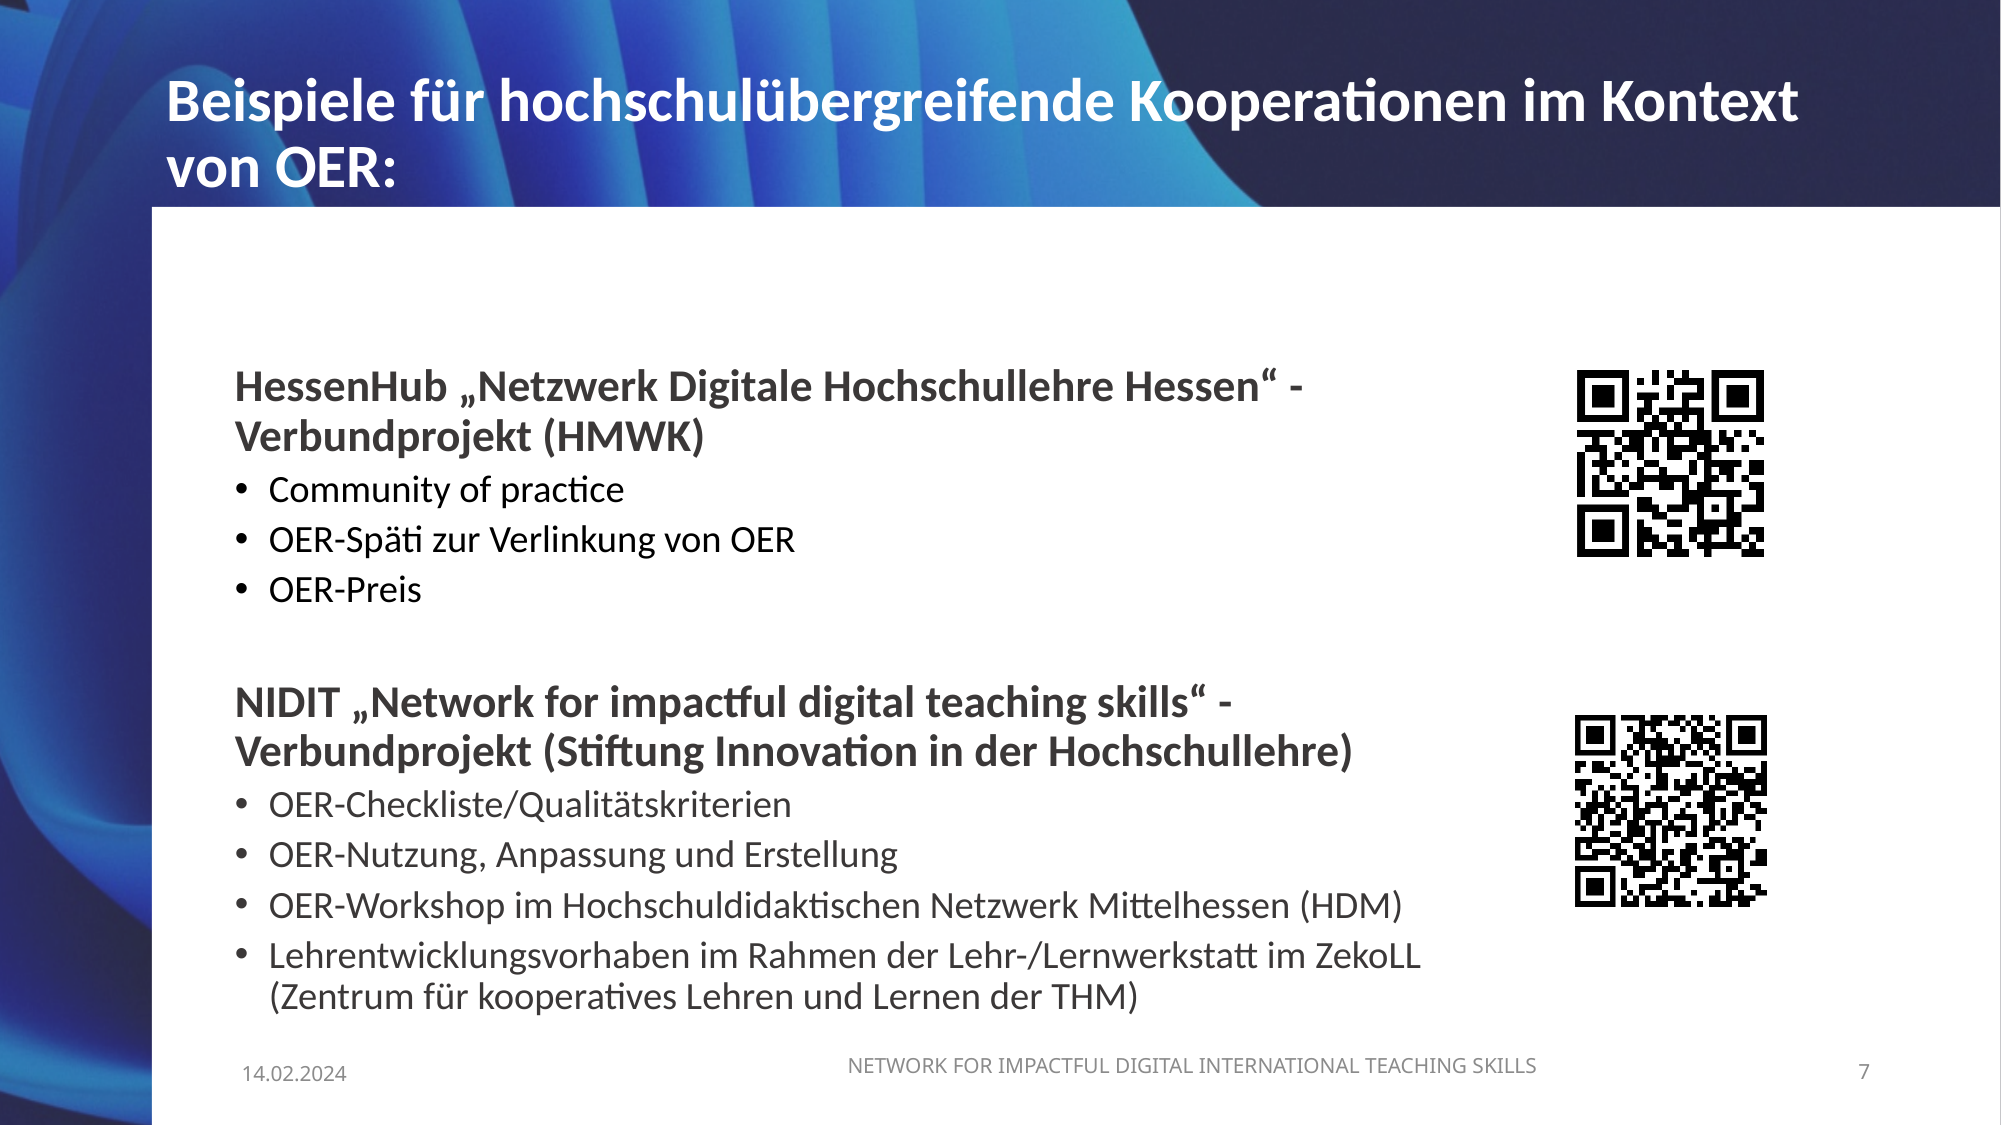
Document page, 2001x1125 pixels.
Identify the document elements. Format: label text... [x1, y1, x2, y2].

list HessenHub „Netzwerk Digitale Hochschullehre Hessen“ - Verbundprojekt (HMWK) Community of practice OER-Späti zur Verlinkung von OER OER-Preis NIDIT „Network for impactful digital teaching skills“ - Verbundprojekt (Stiftung Innovation in der Hochschullehre) OER-Checkliste/Qualitätskriterien OER-Nutzung, Anpassung und Erstellung OER-Workshop im Hochschuldidaktischen Netzwerk Mittelhessen (HDM) Lehrentwicklungsvorhaben im Rahmen der Lehr-/Lernwerkstatt im ZekoLL (Zentrum für kooperatives Lehren und Lernen der THM) [151, 287, 1494, 1028]
picture [1546, 686, 1796, 936]
picture [1546, 339, 1795, 588]
title Beispiele für hochschulübergreifende Kooperationen im Kontext von OER: [151, 59, 1899, 209]
